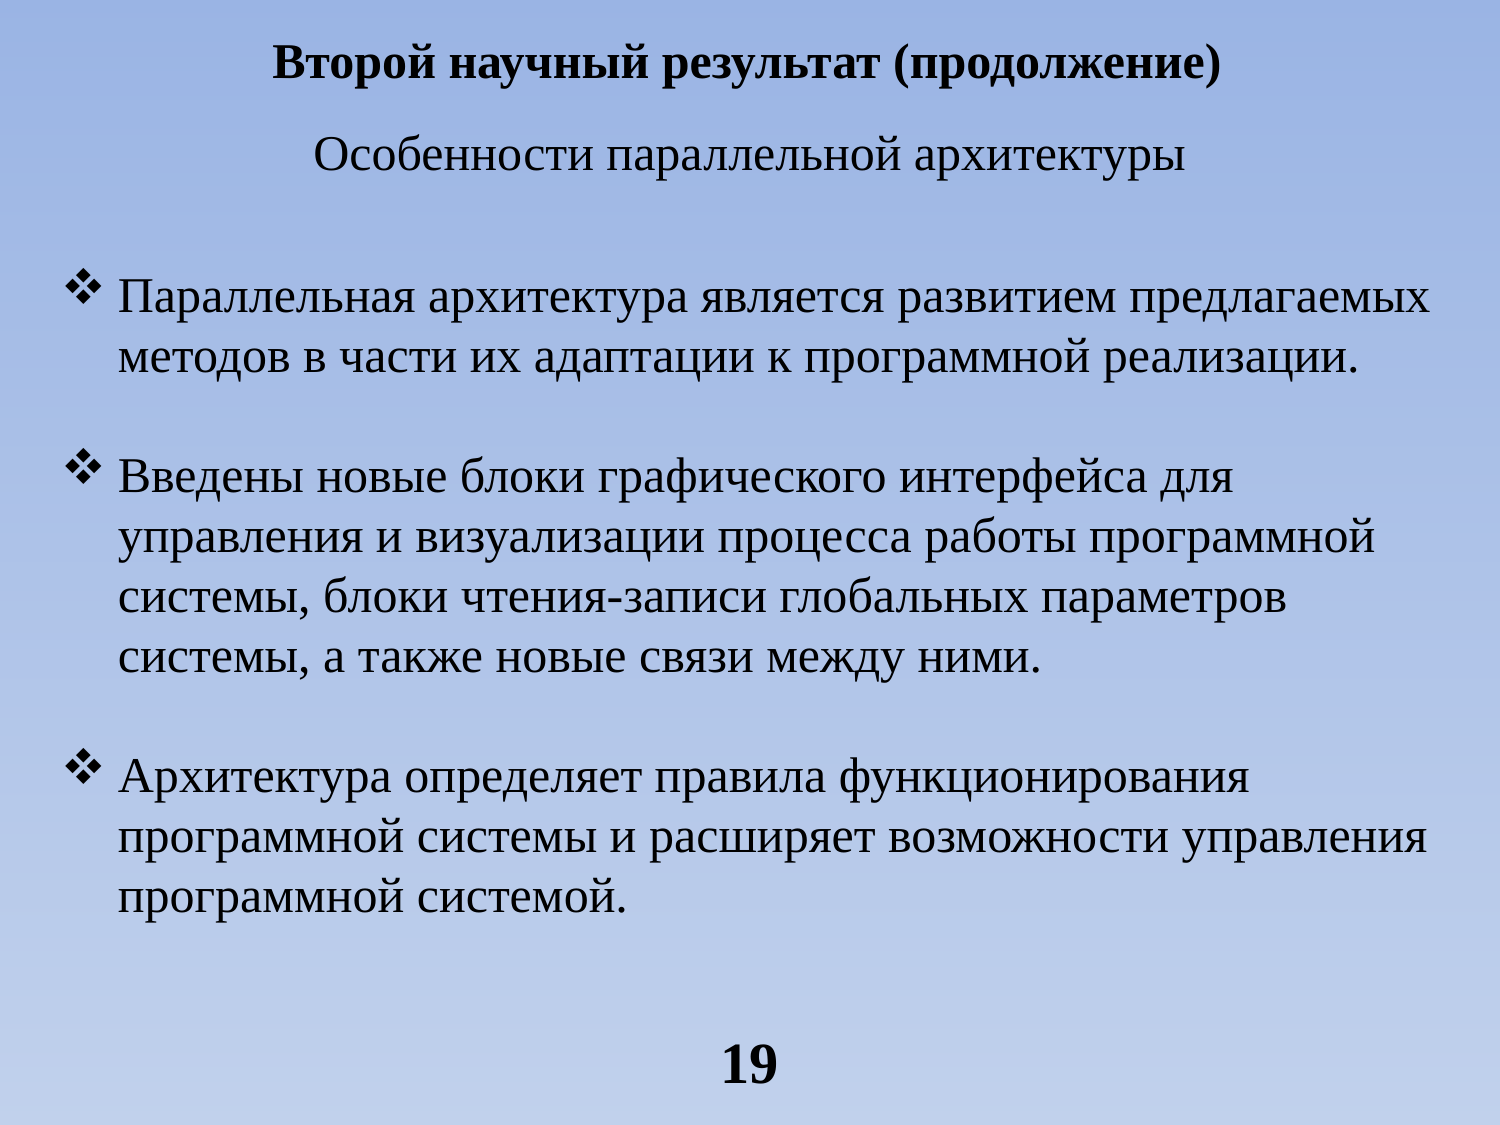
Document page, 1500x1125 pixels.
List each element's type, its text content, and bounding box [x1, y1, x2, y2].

text_box 19 [679, 996, 820, 1125]
text_box Второй научный результат (продолжение) [44, 0, 1450, 113]
text_box Параллельная архитектура является развитием предлагаемых методов в части их адаптации к программной реализации. Введены новые блоки графического интерфейса для управления и визуализации процесса работы программной системы, блоки чтения-записи глобальных параметров системы, а также новые связи между ними. Архитектура определяет правила функционирования программной системы и расширяет возможности управления программной системой. [46, 255, 1453, 931]
text_box Особенности параллельной архитектуры [23, 113, 1477, 189]
